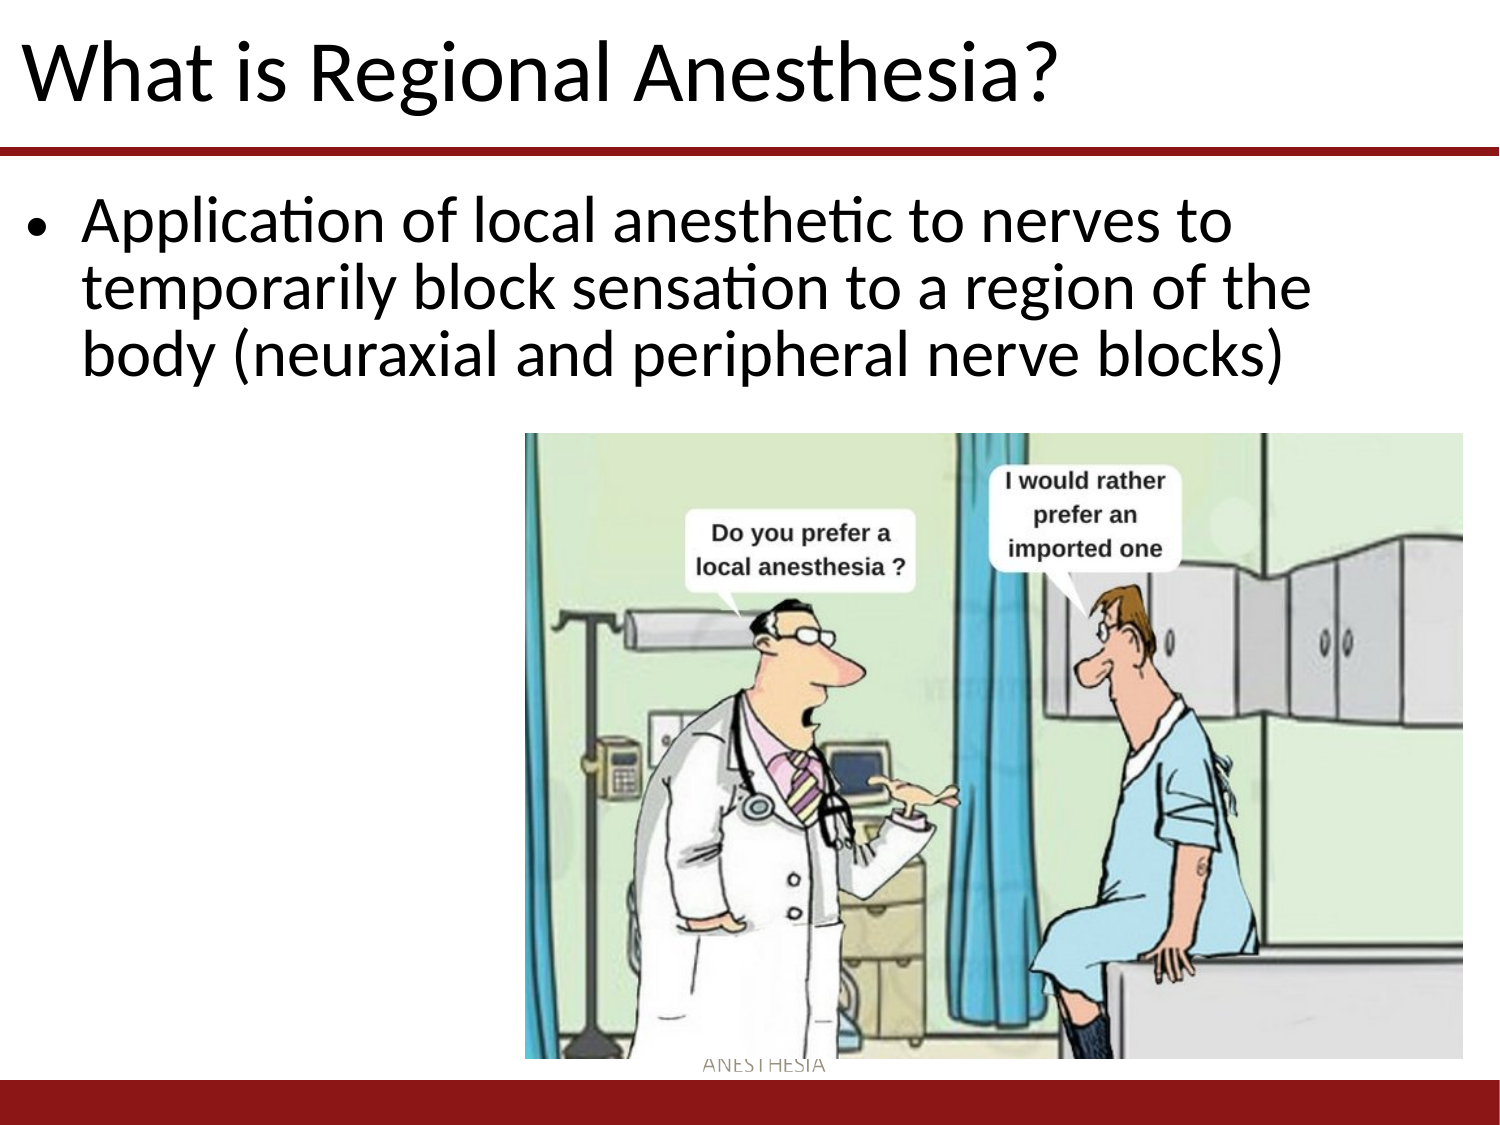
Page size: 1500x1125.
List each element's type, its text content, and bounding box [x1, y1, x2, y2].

picture [524, 433, 1463, 1072]
list Application of local anesthetic to nerves to temporarily block sensation to a region of the body (neuraxial and peripheral nerve blocks) [10, 185, 1475, 1000]
title What is Regional Anesthesia? [6, 3, 1450, 155]
